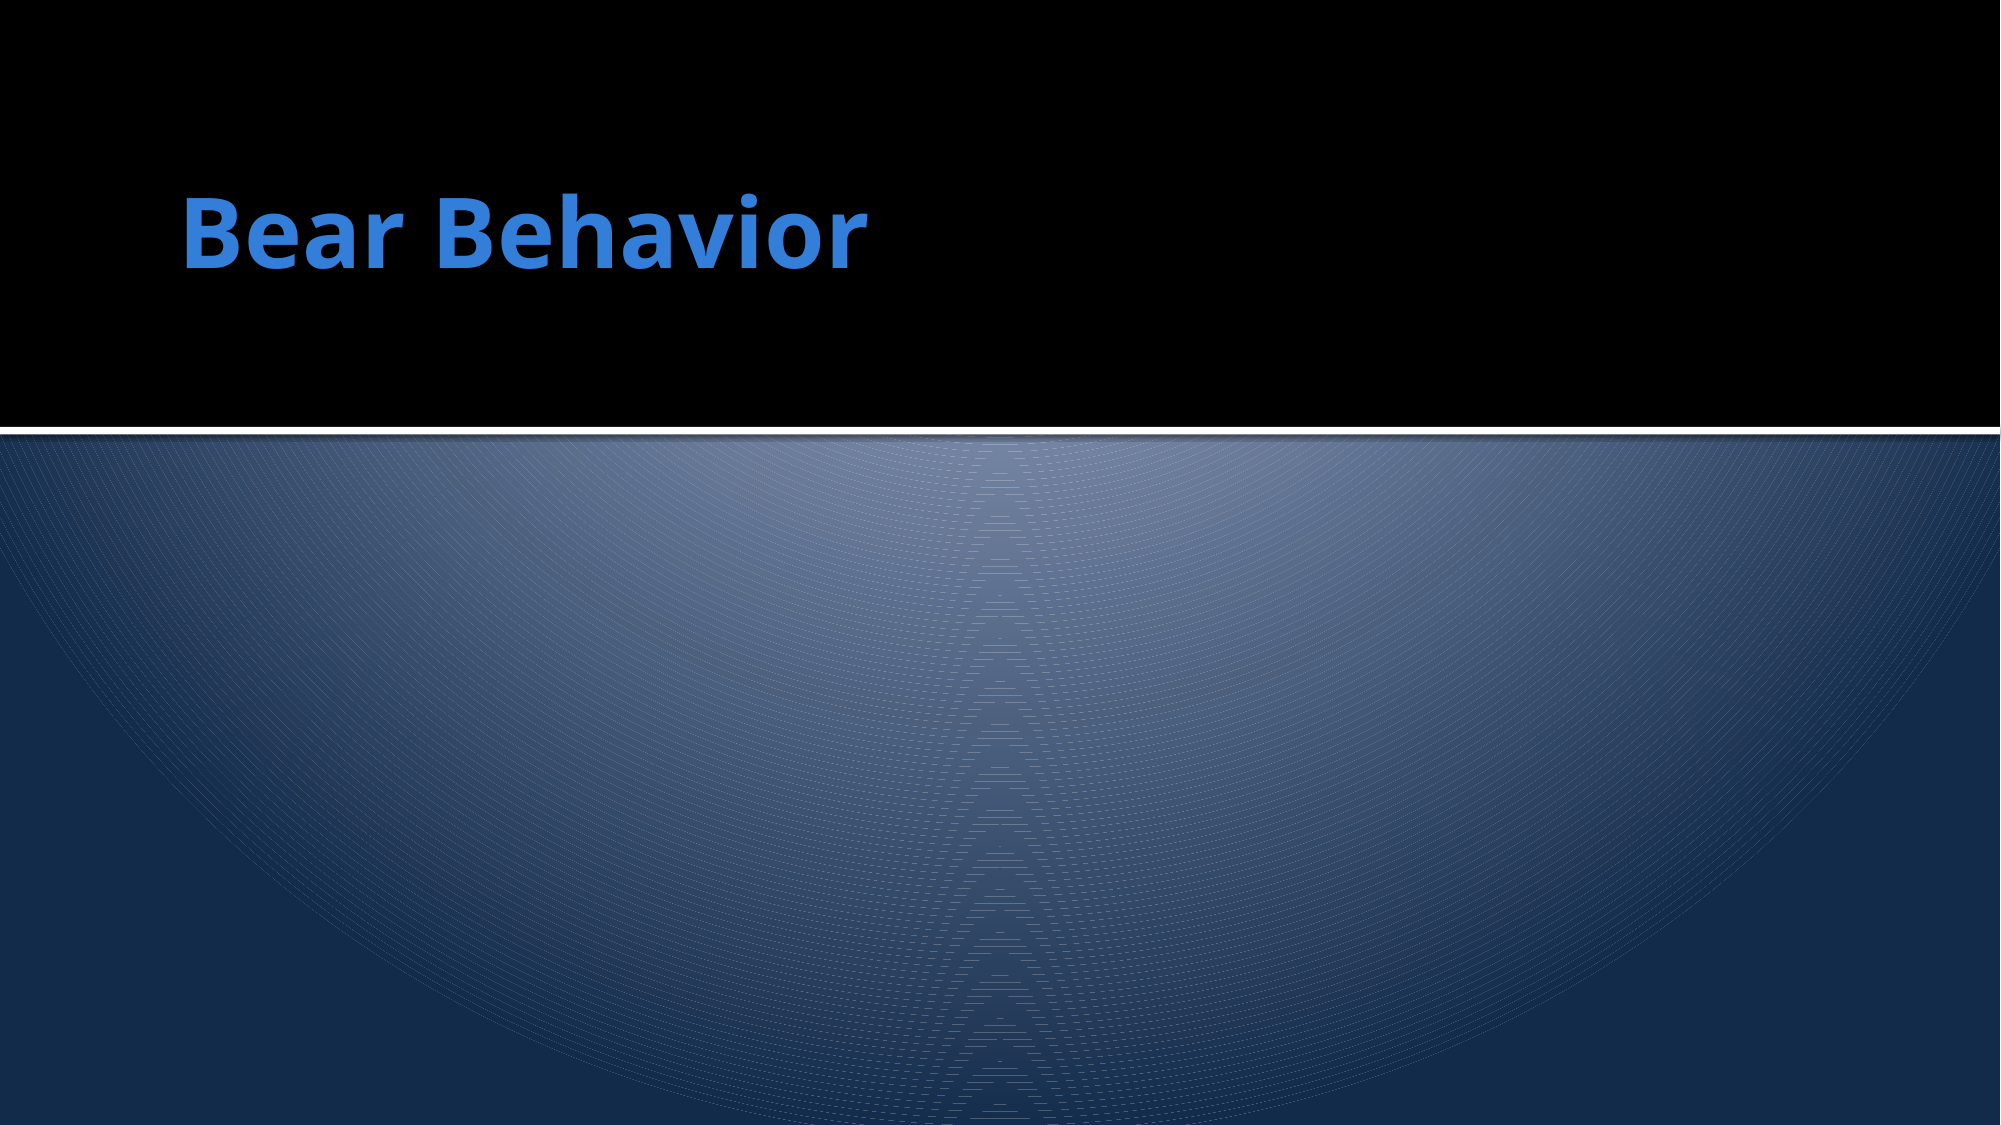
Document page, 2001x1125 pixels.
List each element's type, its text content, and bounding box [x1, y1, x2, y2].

title Bear Behavior [163, 19, 1917, 288]
